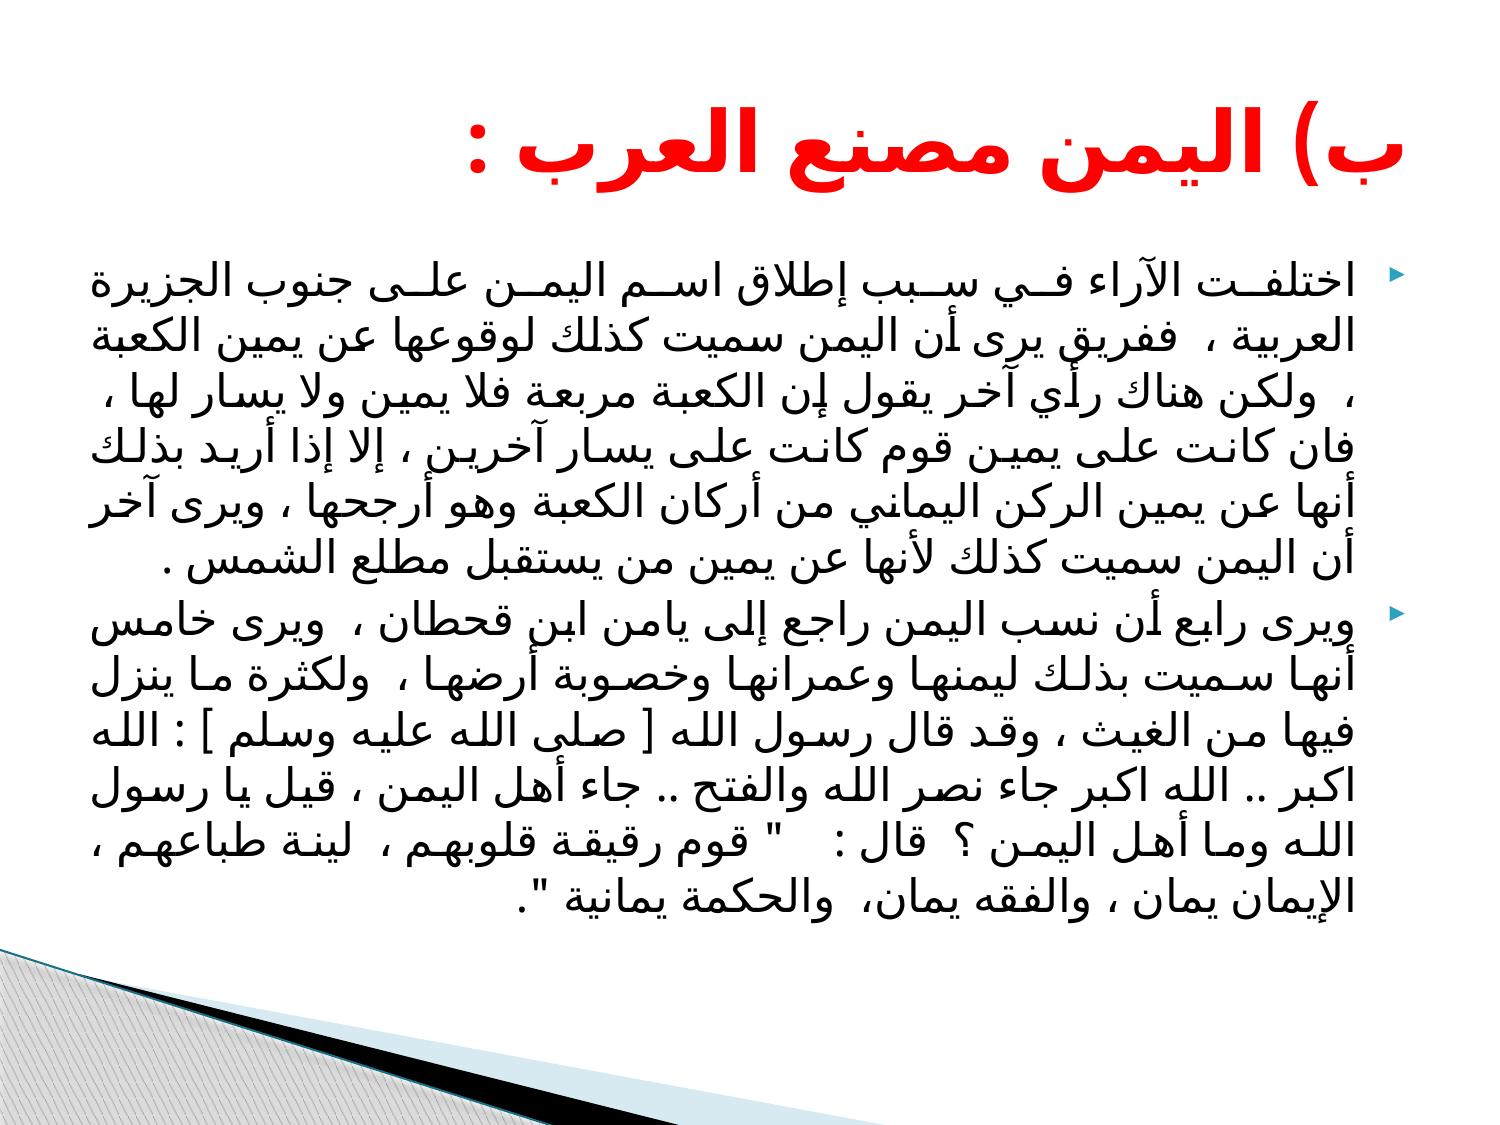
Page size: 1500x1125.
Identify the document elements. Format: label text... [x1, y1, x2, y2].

list اختلفت الآراء في سبب إطلاق اسم اليمن على جنوب الجزيرة العربية ، ففريق يرى أن اليمن سميت كذلك لوقوعها عن يمين الكعبة ، ولكن هناك رأي آخر يقول إن الكعبة مربعة فلا يمين ولا يسار لها ، فان كانت على يمين قوم كانت على يسار آخرين ، إلا إذا أريد بذلك أنها عن يمين الركن اليماني من أركان الكعبة وهو أرجحها ، ويرى آخر أن اليمن سميت كذلك لأنها عن يمين من يستقبل مطلع الشمس . ويرى رابع أن نسب اليمن راجع إلى يامن ابن قحطان ، ويرى خامس أنها سميت بذلك ليمنها وعمرانها وخصوبة أرضها ، ولكثرة ما ينزل فيها من الغيث ، وقد قال رسول الله [ صلى الله عليه وسلم ] : الله اكبر .. الله اكبر جاء نصر الله والفتح .. جاء أهل اليمن ، قيل يا رسول الله وما أهل اليمن ؟ قال : " قوم رقيقة قلوبهم ، لينة طباعهم ، الإيمان يمان ، والفقه يمان، والحكمة يمانية ". [75, 243, 1425, 986]
title ب) اليمن مصنع العرب : [75, 45, 1425, 233]
